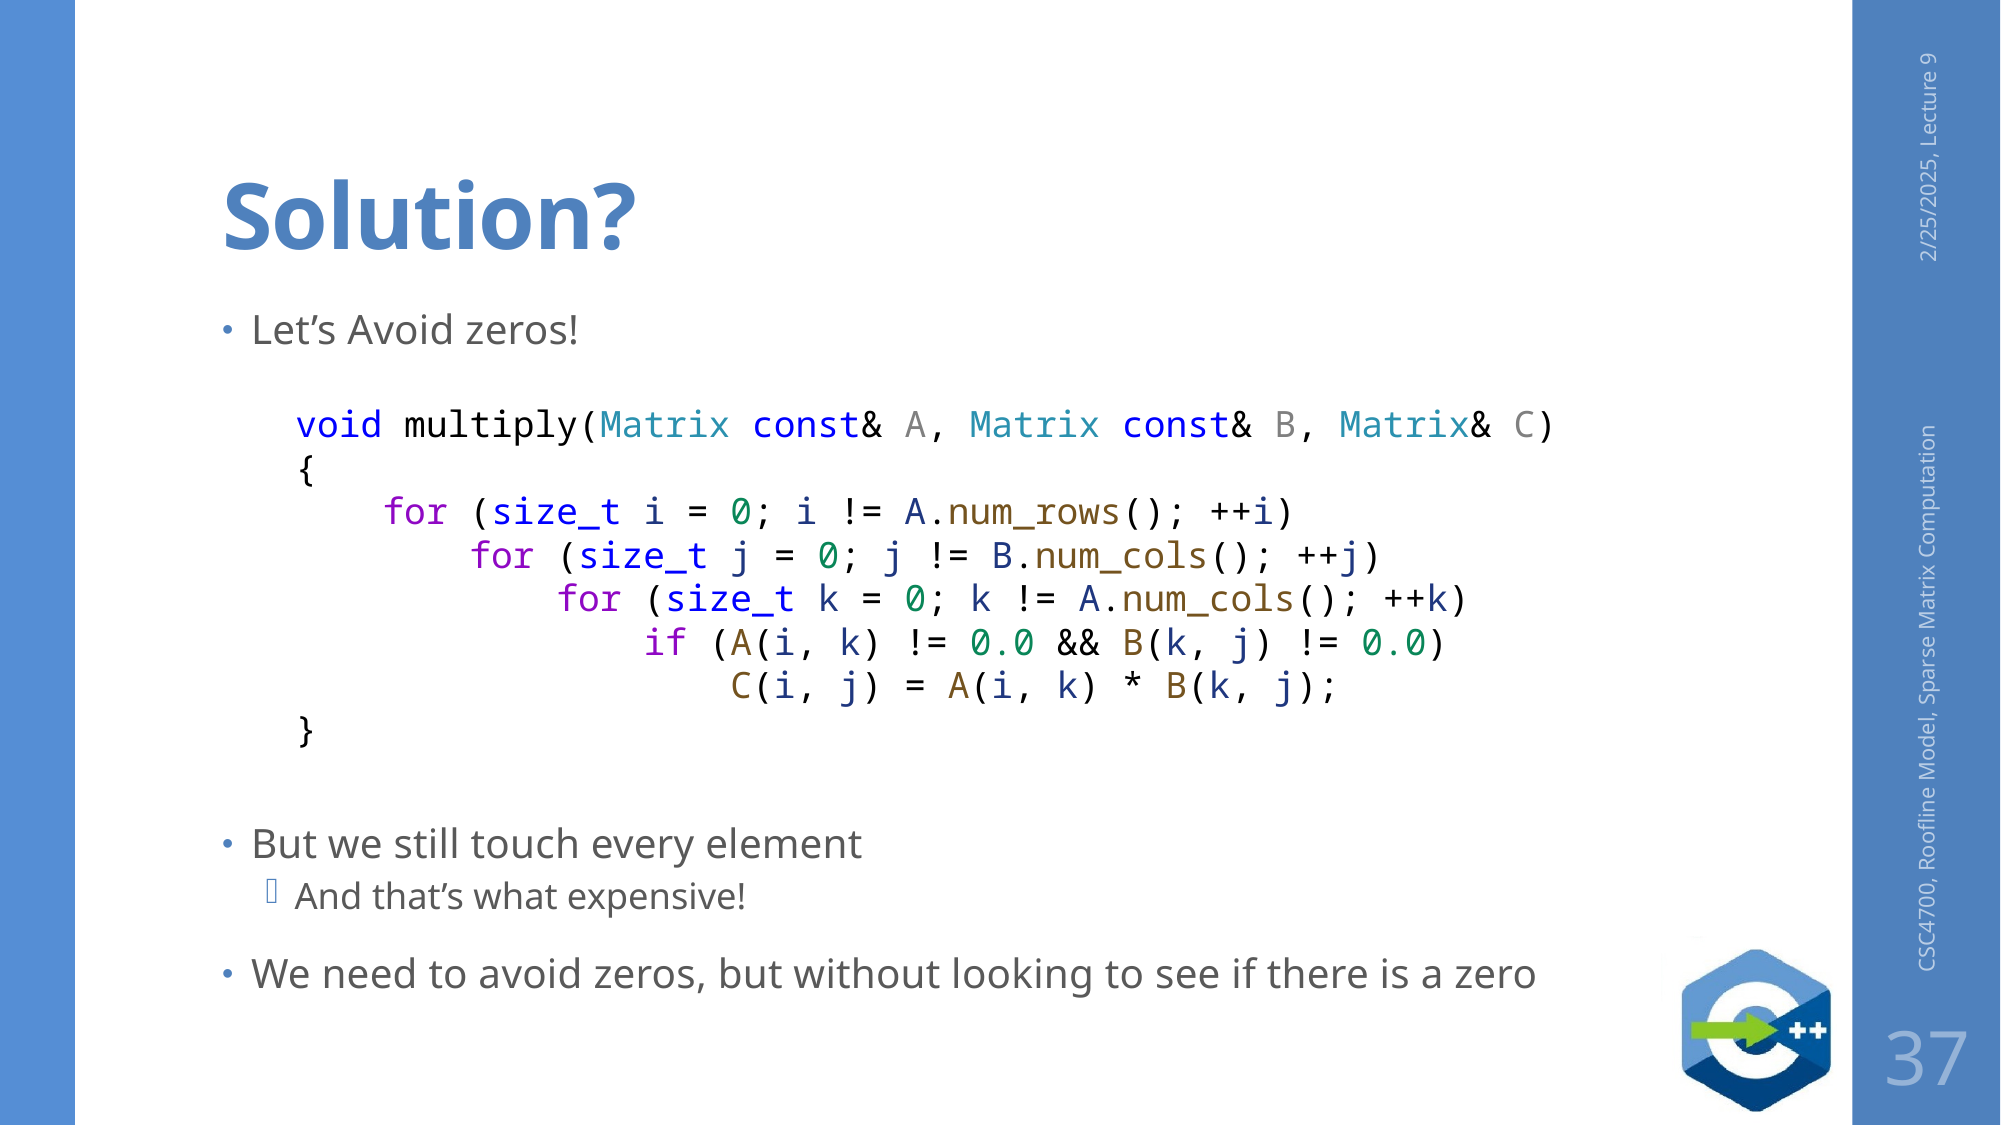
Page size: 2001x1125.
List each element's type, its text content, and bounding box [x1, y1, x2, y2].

slide_number 37 [1852, 1012, 2000, 1110]
list Let’s Avoid zeros! void multiply(Matrix const& A, Matrix const& B, Matrix& C) { for (size_t i = 0; i != A.num_rows(); ++i) for (size_t j = 0; j != B.num_cols(); ++j) for (size_t k = 0; k != A.num_cols(); ++k) if (A(i, k) != 0.0 && B(k, j) != 0.0) C(i, j) = A(i, k) * B(k, j); } But we still touch every element And that’s what expensive! We need to avoid zeros, but without looking to see if there is a zero [206, 299, 1617, 1014]
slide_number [1897, 37, 1958, 351]
footer CSC4700, Roofline Model, Sparse Matrix Computation [1897, 400, 1958, 988]
picture [1661, 936, 1851, 1125]
title Solution? [206, 48, 1797, 278]
